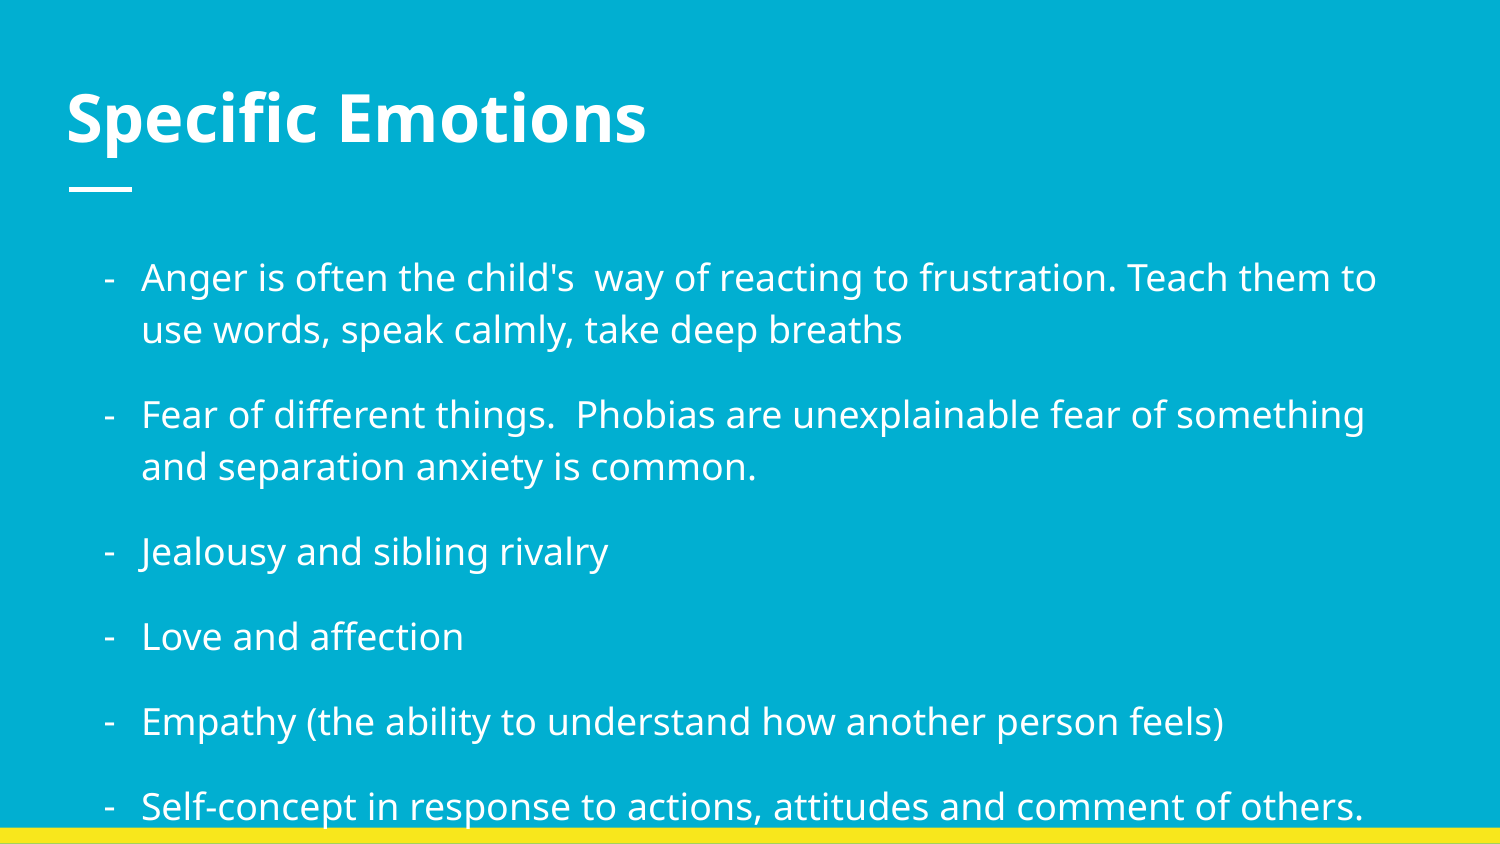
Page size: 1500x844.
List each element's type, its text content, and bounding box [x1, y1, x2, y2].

title Specific Emotions [51, 61, 1449, 167]
list Anger is often the child's way of reacting to frustration. Teach them to use words, speak calmly, take deep breaths Fear of different things. Phobias are unexplainable fear of something and separation anxiety is common. Jealousy and sibling rivalry Love and affection Empathy (the ability to understand how another person feels) Self-concept in response to actions, attitudes and comment of others. [51, 232, 1449, 750]
